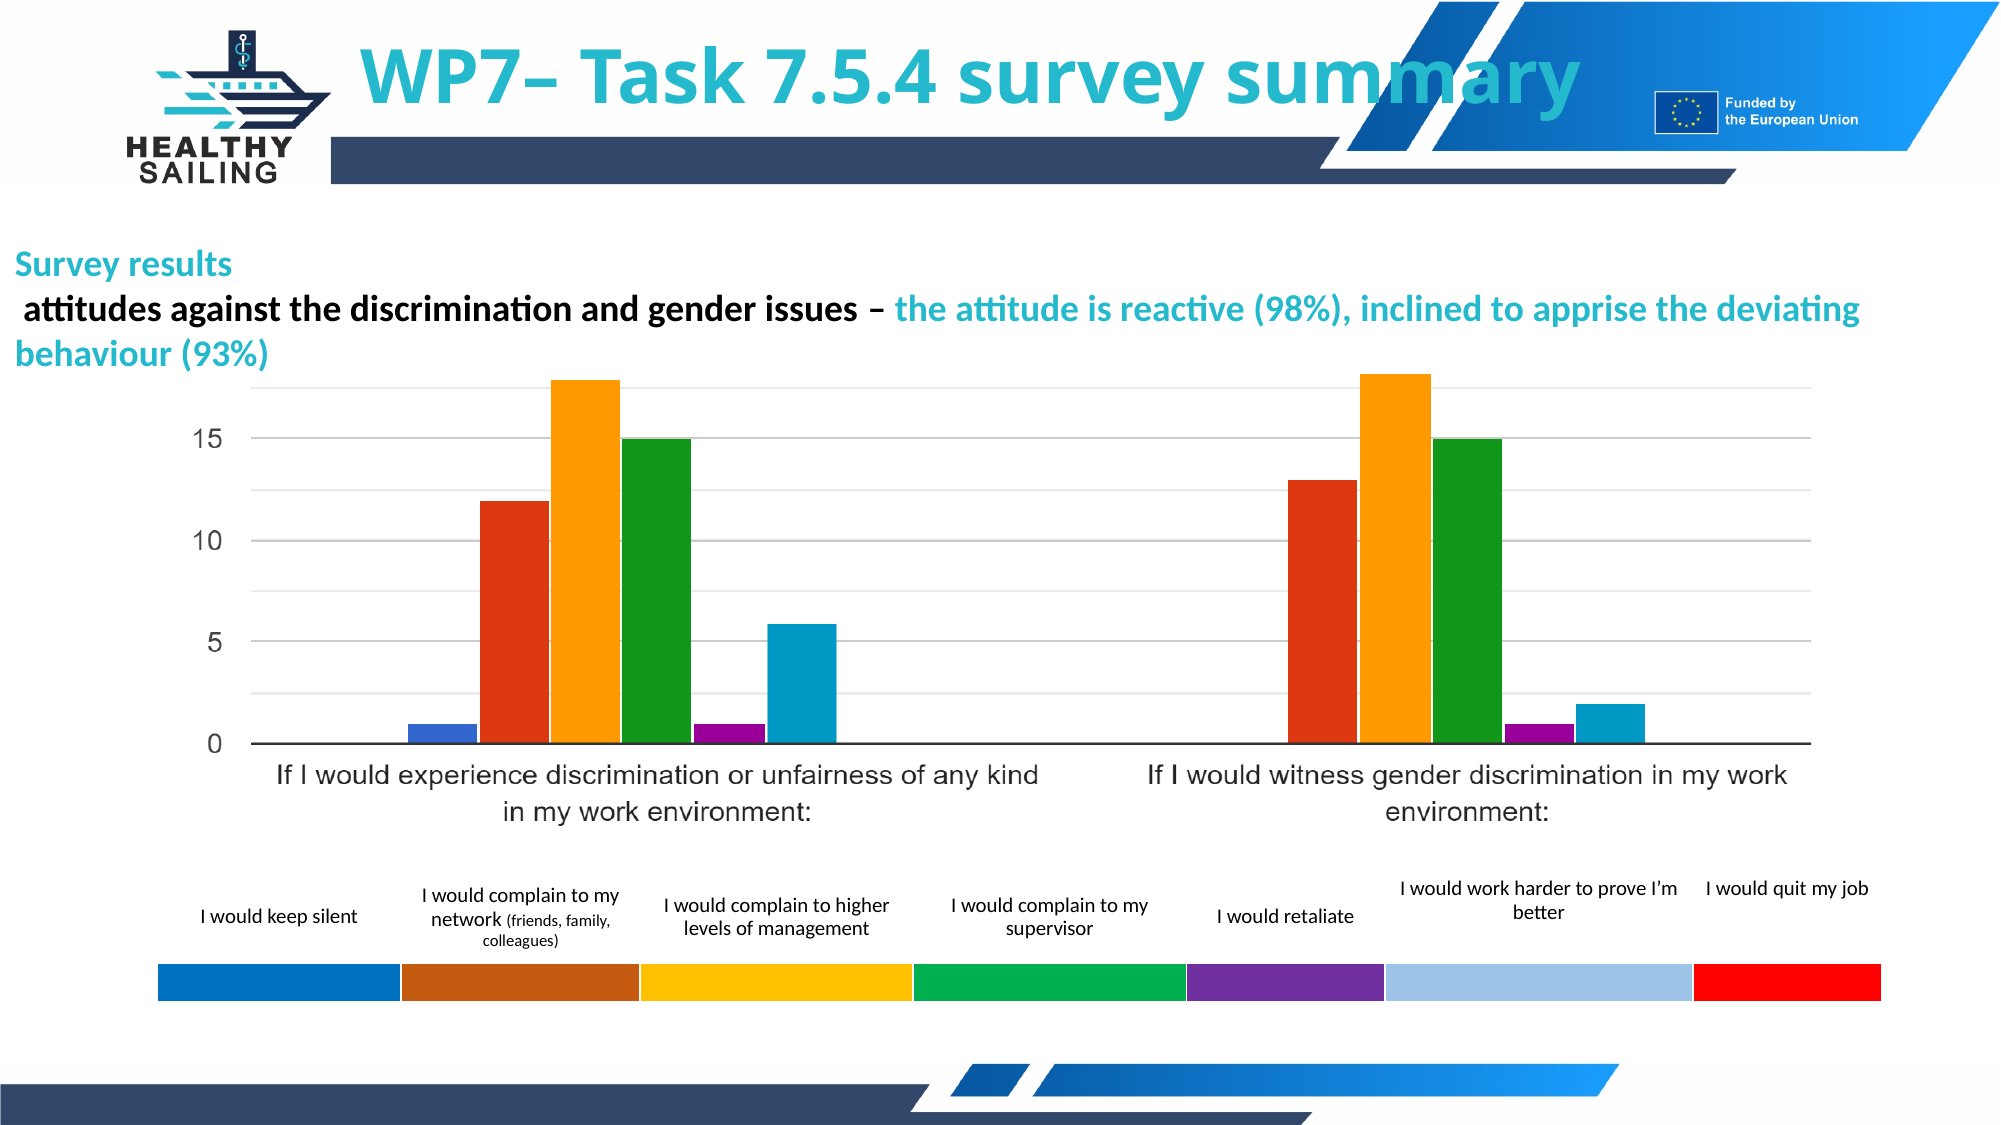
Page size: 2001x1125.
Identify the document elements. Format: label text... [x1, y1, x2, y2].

table_cell [1187, 964, 1384, 1001]
table_header I would complain to higher levels of management [641, 872, 912, 962]
picture [179, 374, 1812, 849]
table_header I would retaliate [1187, 872, 1384, 962]
table_header I would quit my job [1694, 872, 1881, 962]
table_cell [641, 964, 912, 1001]
picture [0, 1063, 2000, 1125]
table_cell [914, 964, 1186, 1001]
table_header I would work harder to prove I’m better [1386, 872, 1692, 962]
table_cell [158, 964, 400, 1001]
title WP7– Task 7.5.4 survey summary [345, 42, 1812, 117]
table_cell [1694, 964, 1881, 1001]
table_header I would keep silent [158, 872, 400, 962]
slide_number 7 [1449, 1062, 1900, 1123]
table_header I would complain to my network (friends, family, colleagues) [402, 872, 639, 962]
picture [0, 0, 2000, 185]
table_cell [402, 964, 639, 1001]
table_cell [1386, 964, 1692, 1001]
table_header I would complain to my supervisor [914, 872, 1186, 962]
